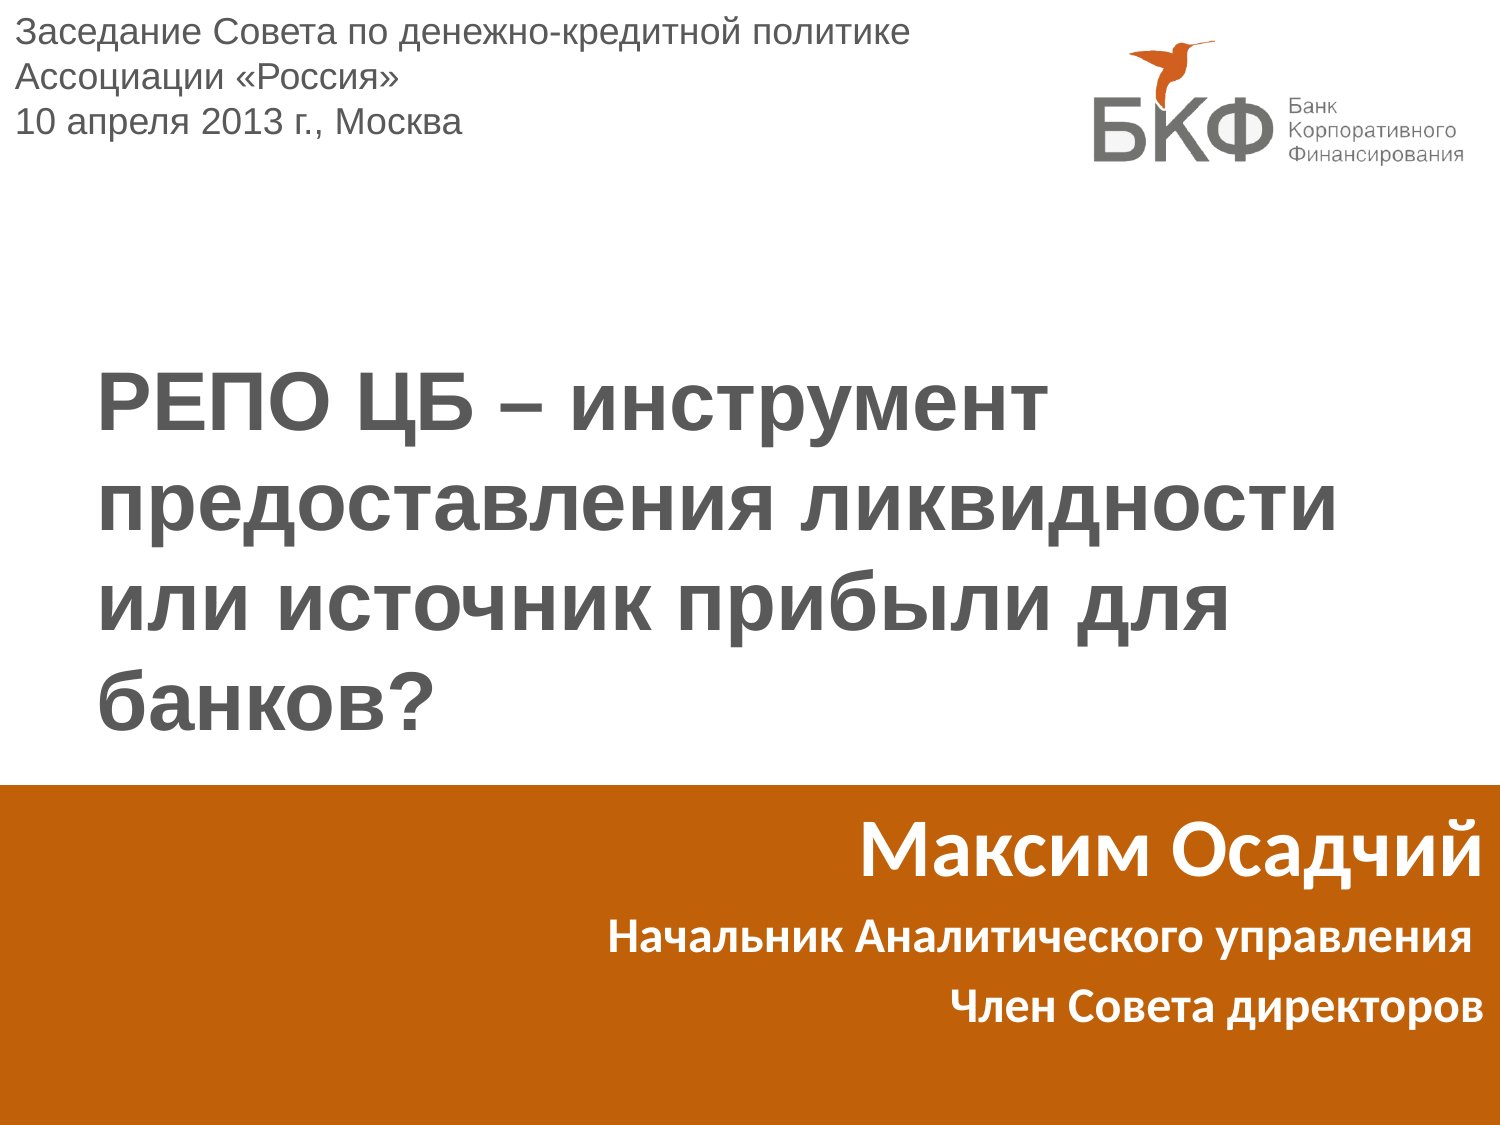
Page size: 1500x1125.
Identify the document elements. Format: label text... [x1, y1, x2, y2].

subtitle Максим Осадчий Начальник Аналитического управления Член Совета директоров [0, 784, 1500, 1125]
text_box Заседание Совета по денежно-кредитной политике Ассоциации «Россия» 10 апреля 2013 г., Москва [0, 0, 950, 150]
text_box РЕПО ЦБ – инструмент предоставления ликвидности или источник прибыли для банков? [81, 339, 1418, 755]
picture [1077, 23, 1477, 189]
